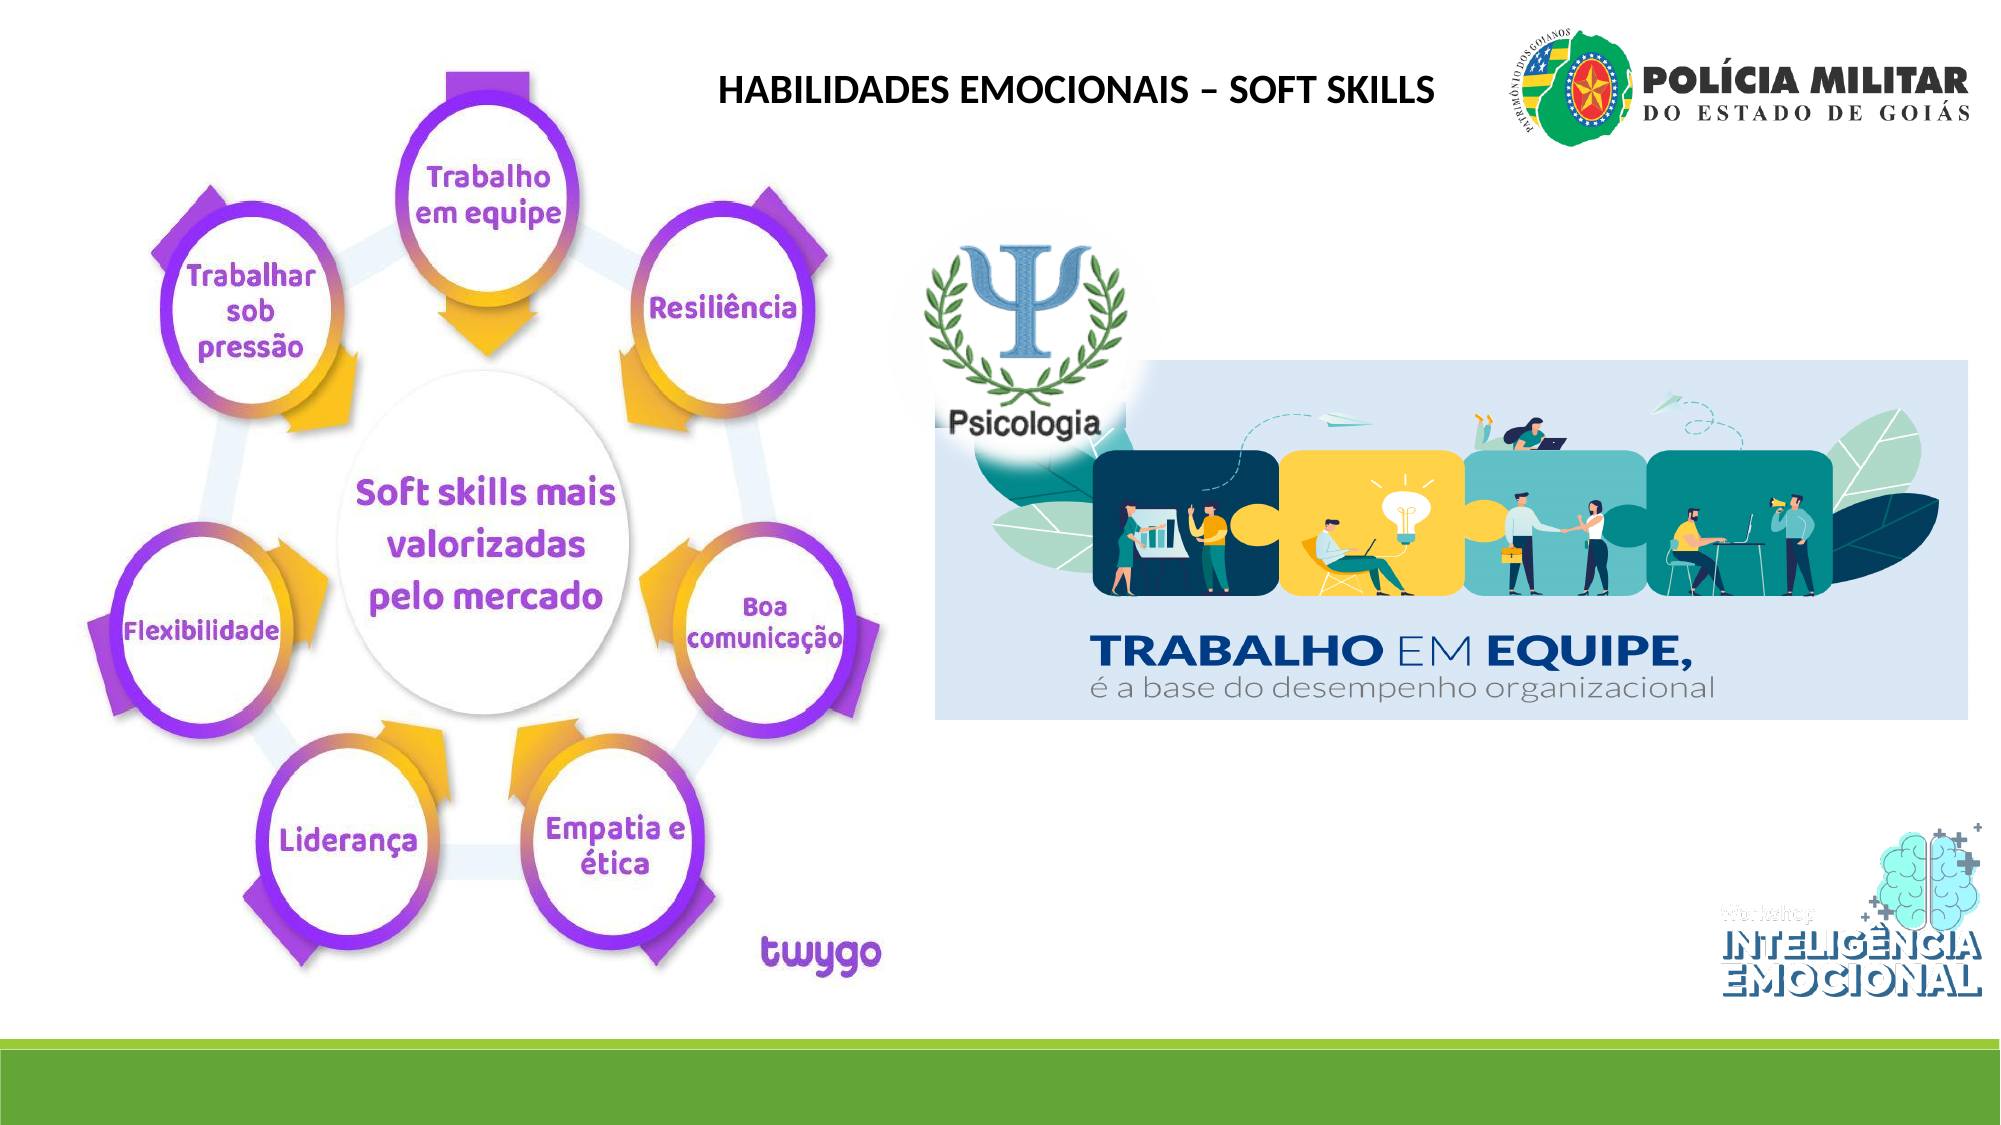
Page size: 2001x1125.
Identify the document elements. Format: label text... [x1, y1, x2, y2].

picture [1719, 822, 1982, 998]
picture [1508, 27, 1969, 148]
picture [31, 12, 1969, 1028]
text_box HABILIDADES EMOCIONAIS – SOFT SKILLS [944, 54, 1498, 120]
